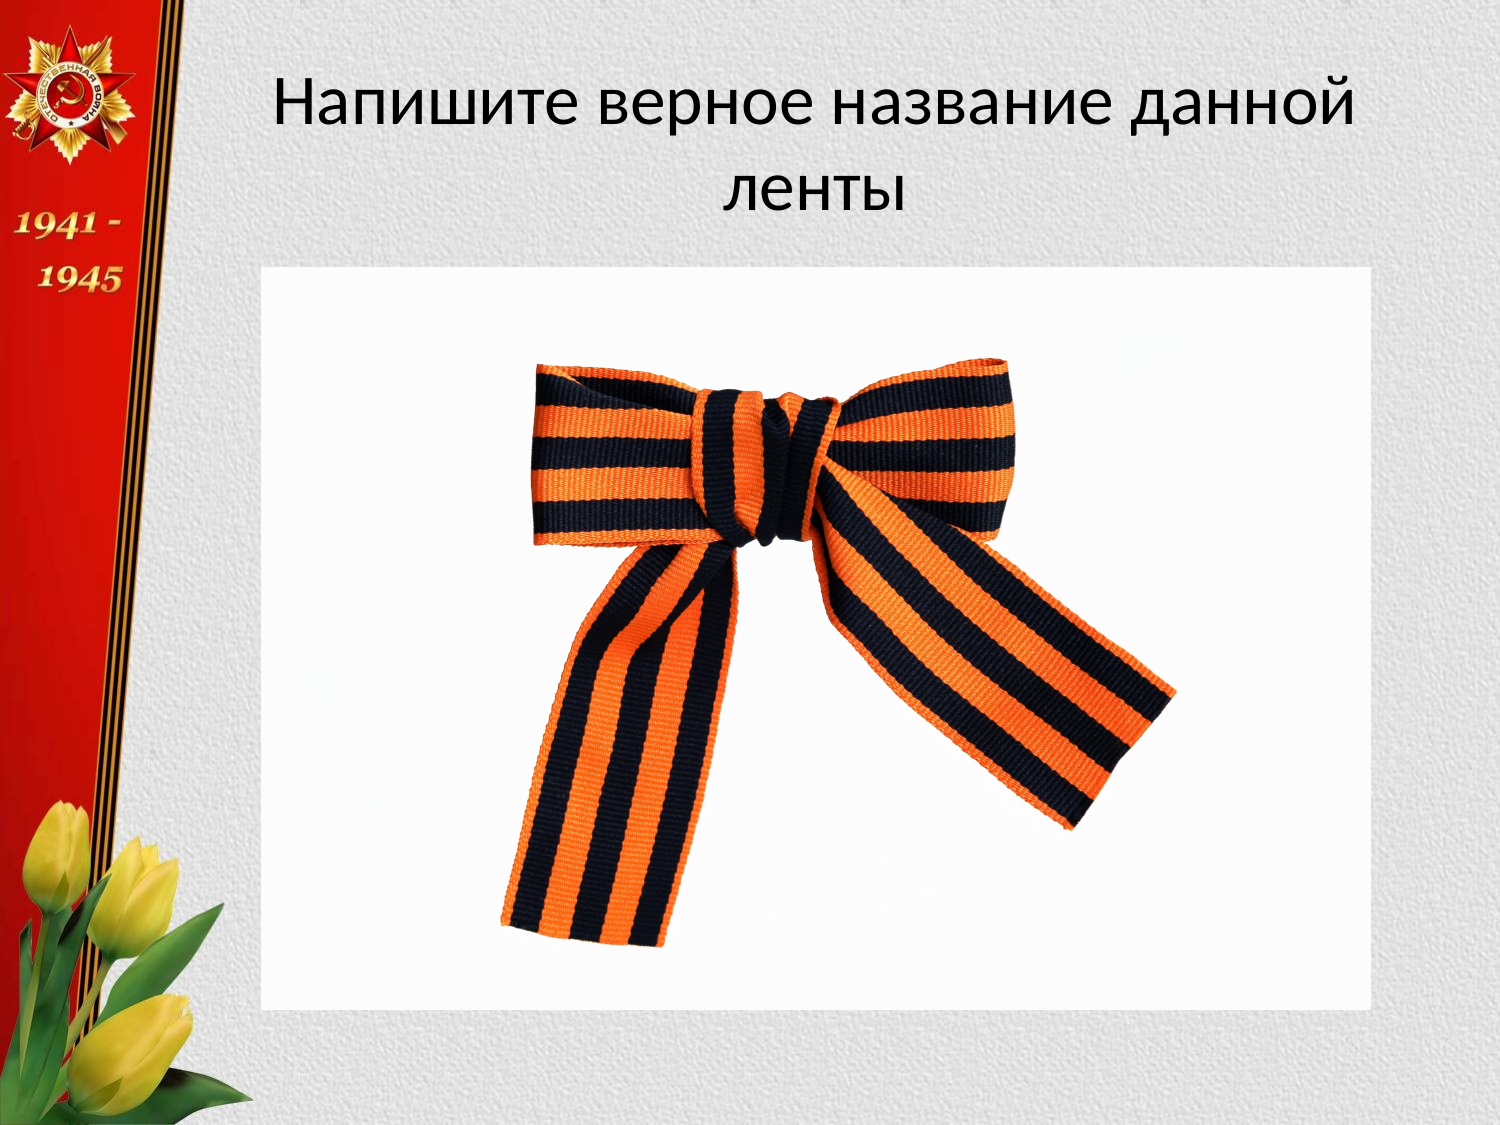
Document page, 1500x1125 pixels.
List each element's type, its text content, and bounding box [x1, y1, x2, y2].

picture [0, 0, 1500, 1125]
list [260, 266, 1371, 1010]
title Напишите верное название данной ленты [206, 45, 1425, 233]
